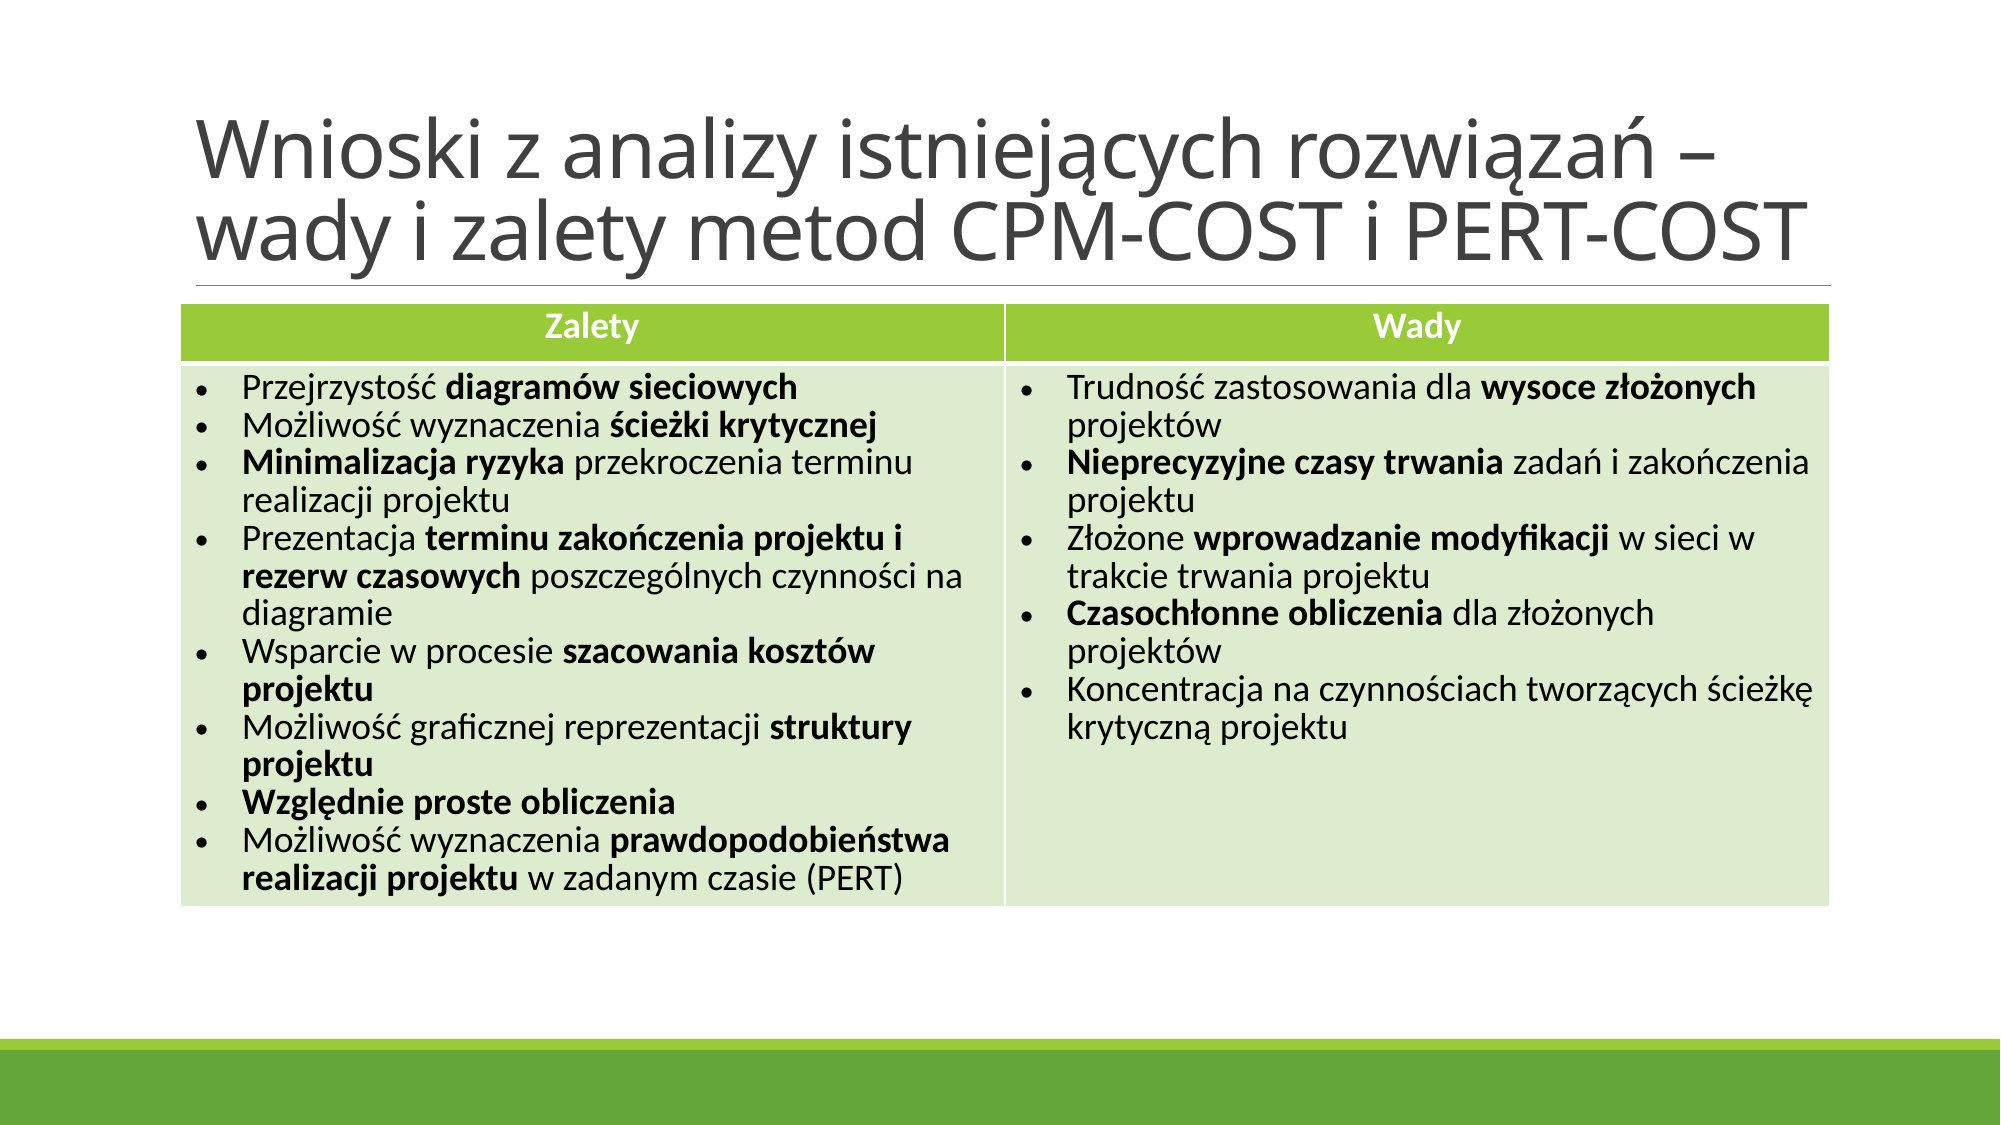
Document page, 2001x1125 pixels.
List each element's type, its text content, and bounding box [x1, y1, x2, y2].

table_cell Trudność zastosowania dla wysoce złożonych projektów Nieprecyzyjne czasy trwania zadań i zakończenia projektu Złożone wprowadzanie modyfikacji w sieci w trakcie trwania projektu Czasochłonne obliczenia dla złożonych projektów Koncentracja na czynnościach tworzących ścieżkę krytyczną projektu [1006, 366, 1829, 906]
title Wnioski z analizy istniejących rozwiązań – wady i zalety metod CPM-COST i PERT-COST [180, 47, 1830, 285]
table_header Wady [1006, 304, 1829, 361]
table_cell Przejrzystość diagramów sieciowych Możliwość wyznaczenia ścieżki krytycznej Minimalizacja ryzyka przekroczenia terminu realizacji projektu Prezentacja terminu zakończenia projektu i rezerw czasowych poszczególnych czynności na diagramie Wsparcie w procesie szacowania kosztów projektu Możliwość graficznej reprezentacji struktury projektu Względnie proste obliczenia Możliwość wyznaczenia prawdopodobieństwa realizacji projektu w zadanym czasie (PERT) [181, 366, 1004, 906]
table_header Zalety [181, 304, 1004, 361]
